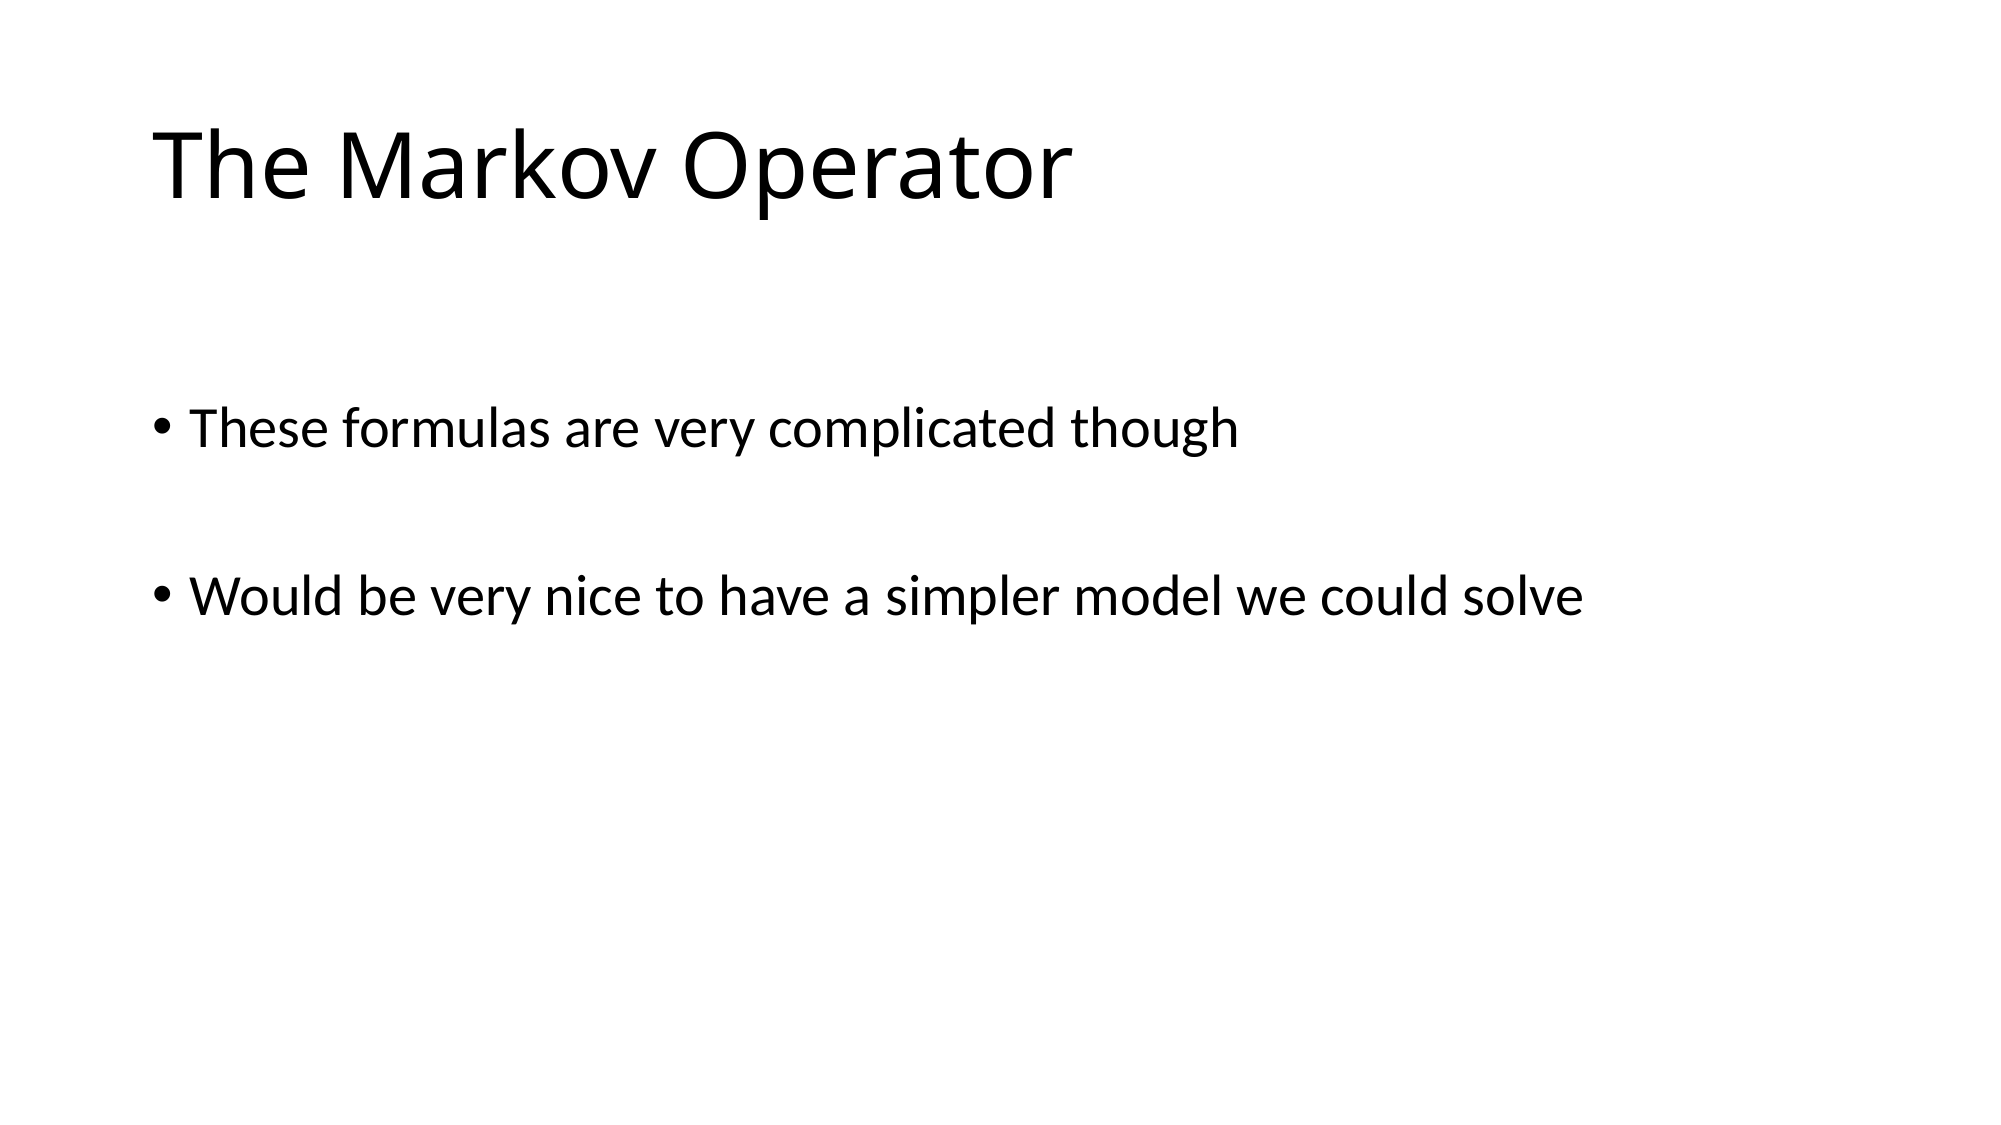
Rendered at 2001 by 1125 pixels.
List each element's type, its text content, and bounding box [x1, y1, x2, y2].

title The Markov Operator [137, 59, 1863, 278]
list These formulas are very complicated though Would be very nice to have a simpler model we could solve [137, 299, 1863, 1014]
